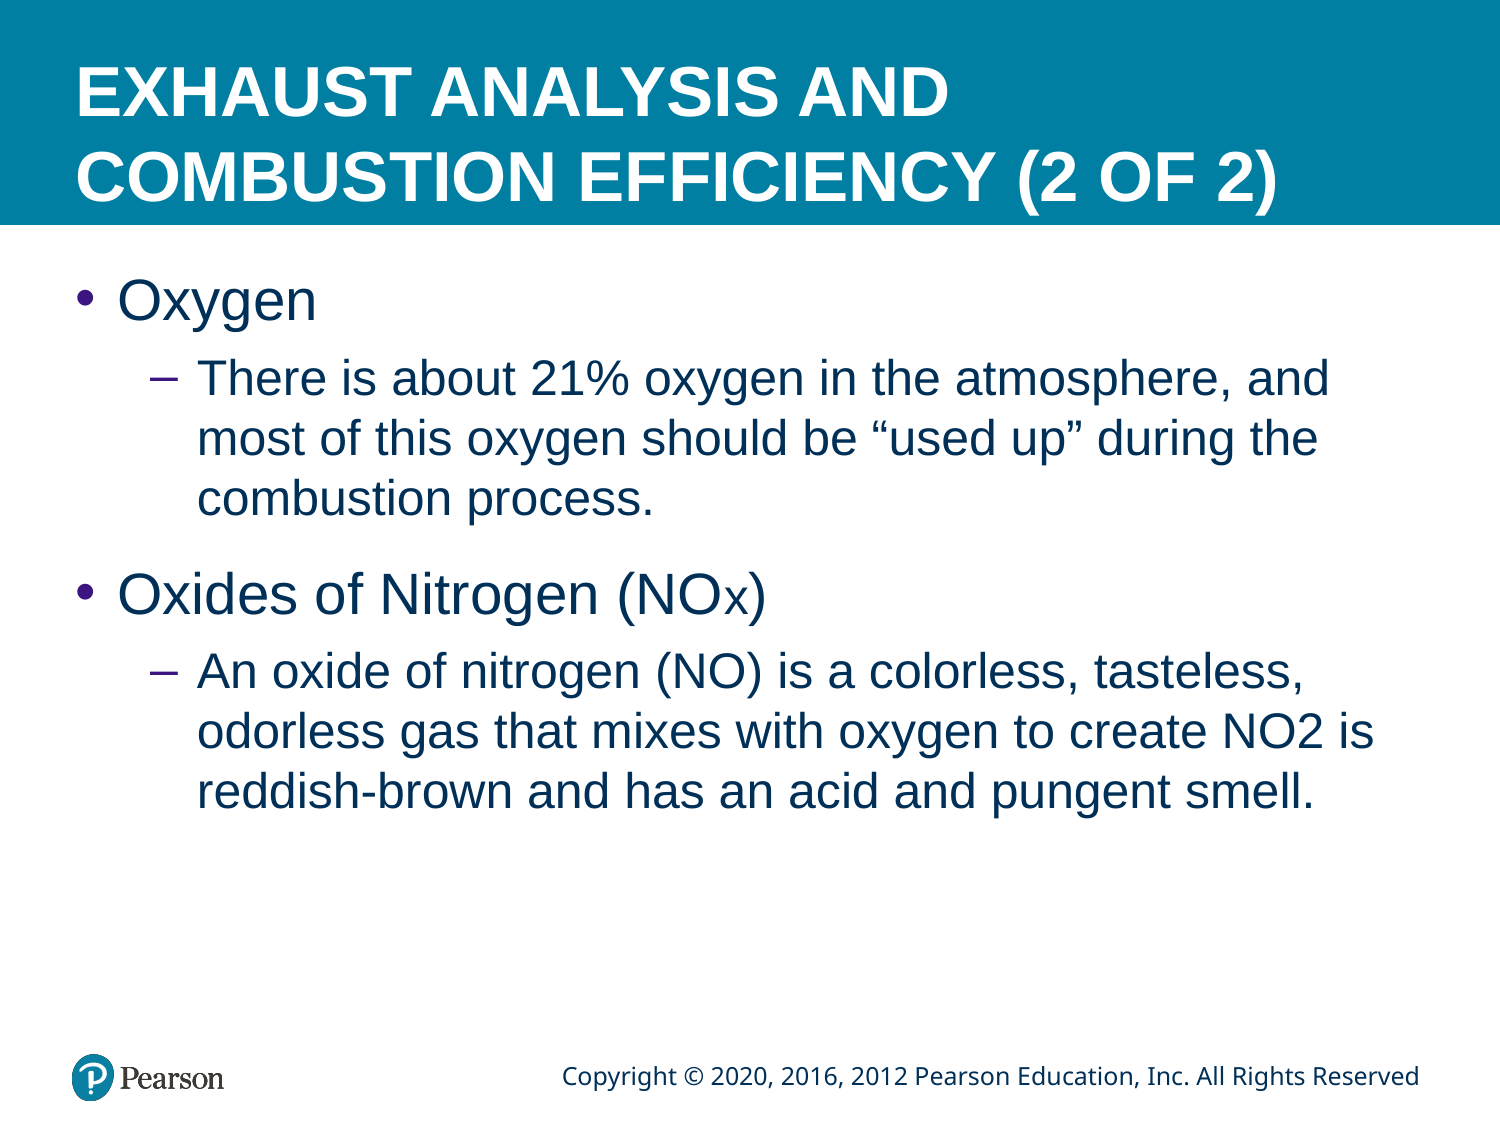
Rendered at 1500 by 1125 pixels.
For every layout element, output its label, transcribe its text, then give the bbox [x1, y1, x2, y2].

picture [72, 1054, 87, 1070]
picture [72, 1088, 83, 1101]
title EXHAUST ANALYSIS AND COMBUSTION EFFICIENCY (2 OF 2) [75, 35, 1425, 216]
picture [98, 1054, 224, 1101]
picture [80, 1063, 106, 1088]
list Oxygen There is about 21% oxygen in the atmosphere, and most of this oxygen should be “used up” during the combustion process. Oxides of Nitrogen (NOx) An oxide of nitrogen (NO) is a colorless, tasteless, odorless gas that mixes with oxygen to create NO2 is reddish-brown and has an acid and pungent smell. [75, 262, 1425, 1005]
